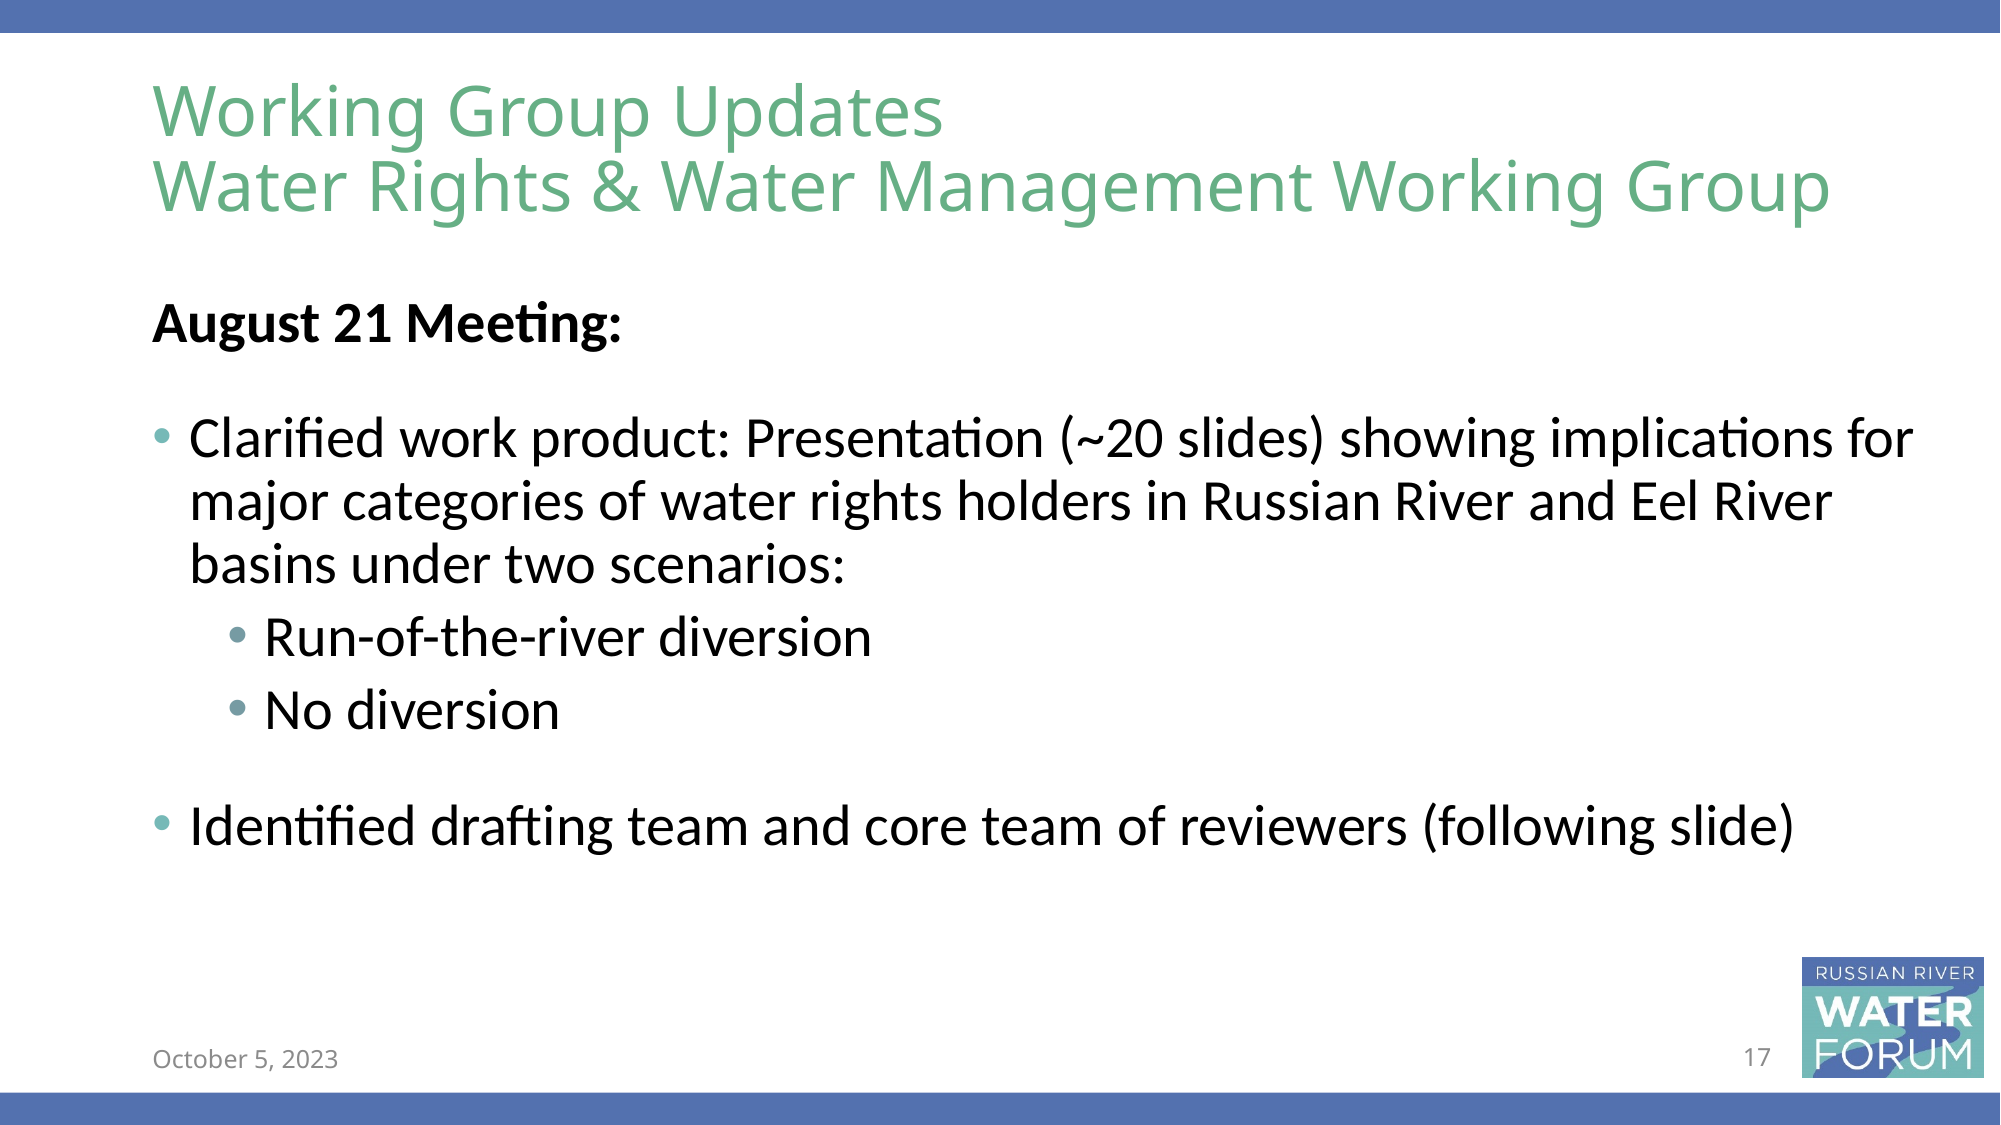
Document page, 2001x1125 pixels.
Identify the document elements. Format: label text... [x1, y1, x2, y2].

list August 21 Meeting: Clarified work product: Presentation (~20 slides) showing implications for major categories of water rights holders in Russian River and Eel River basins under two scenarios: Run-of-the-river diversion No diversion Identified drafting team and core team of reviewers (following slide) [137, 284, 1954, 1047]
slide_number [137, 1028, 588, 1089]
picture [1802, 957, 1984, 1078]
slide_number 17 [1412, 1028, 1787, 1089]
title Working Group Updates Water Rights & Water Management Working Group [137, 59, 1863, 244]
